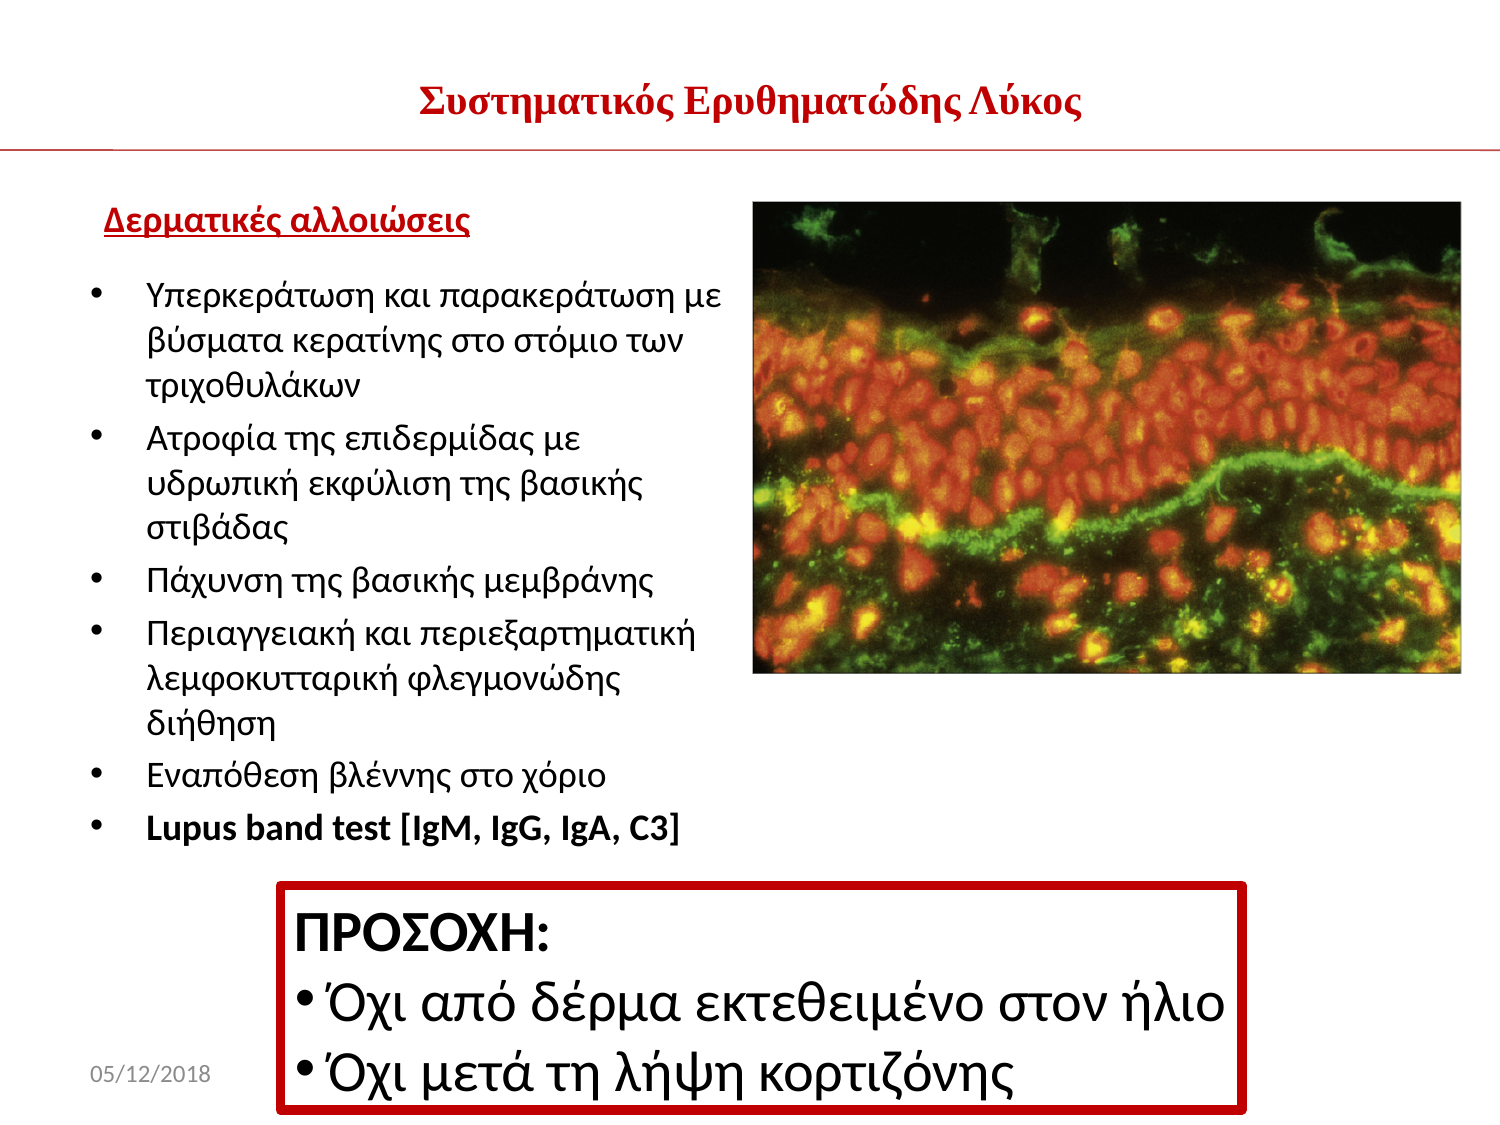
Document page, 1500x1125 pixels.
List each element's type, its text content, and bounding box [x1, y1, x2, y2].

text_box ΠΡΟΣΟΧΗ: Όχι από δέρμα εκτεθειμένο στον ήλιο Όχι μετά τη λήψη κορτιζόνης [280, 885, 1242, 1110]
list Υπερκεράτωση και παρακεράτωση με βύσματα κερατίνης στο στόμιο των τριχοθυλάκων Ατροφία της επιδερμίδας με υδρωπική εκφύλιση της βασικής στιβάδας Πάχυνση της βασικής μεμβράνης Περιαγγειακή και περιεξαρτηματική λεμφοκυτταρική φλεγμονώδης διήθηση Εναπόθεση βλέννης στο χόριο Lupus band test [IgM, IgG, IgA, C3] [75, 262, 738, 1005]
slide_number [75, 1042, 280, 1103]
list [749, 199, 1464, 676]
title Συστηματικός Ερυθηματώδης Λύκος [75, 45, 1425, 148]
text_box Δερματικές αλλοιώσεις [88, 187, 486, 248]
